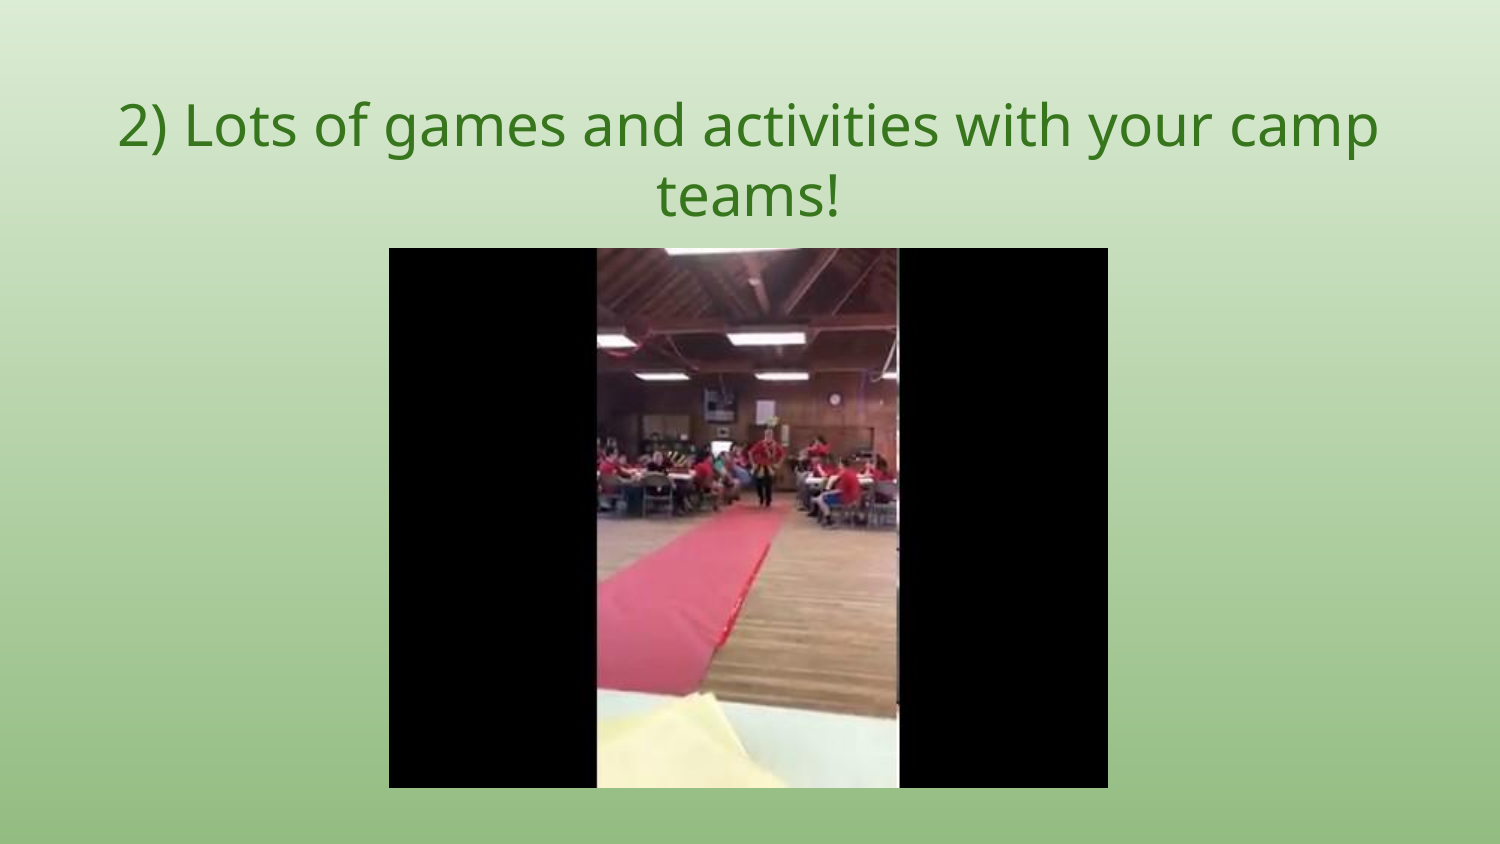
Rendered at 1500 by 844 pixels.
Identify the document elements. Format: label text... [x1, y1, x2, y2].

title 2) Lots of games and activities with your camp teams! [8, 72, 1490, 167]
picture [389, 248, 1109, 788]
